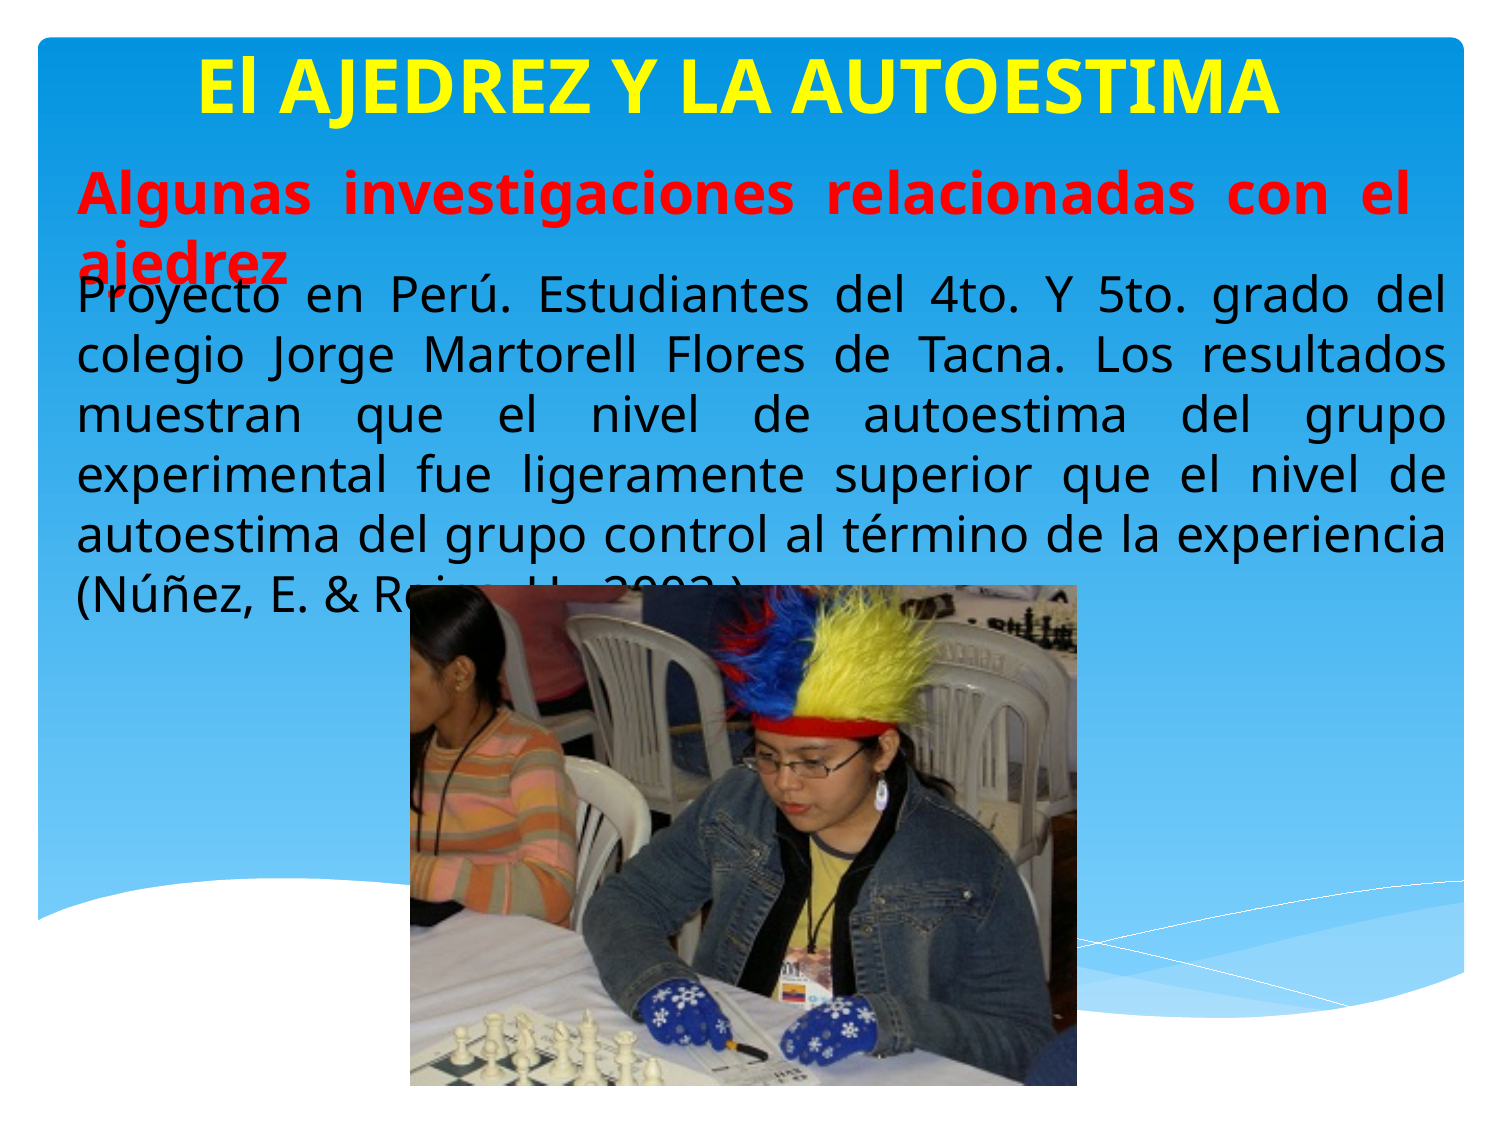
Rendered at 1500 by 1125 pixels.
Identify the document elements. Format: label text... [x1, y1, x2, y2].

text_box Proyecto en Perú. Estudiantes del 4to. Y 5to. grado del colegio Jorge Martorell Flores de Tacna. Los resultados muestran que el nivel de autoestima del grupo experimental fue ligeramente superior que el nivel de autoestima del grupo control al término de la experiencia (Núñez, E. & Rojas, H., 2002.). [76, 255, 1459, 587]
text_box El AJEDREZ Y LA AUTOESTIMA [53, 30, 1424, 136]
text_box Algunas investigaciones relacionadas con el ajedrez [77, 148, 1424, 244]
text_box [76, 468, 1436, 771]
picture [409, 585, 1078, 1086]
